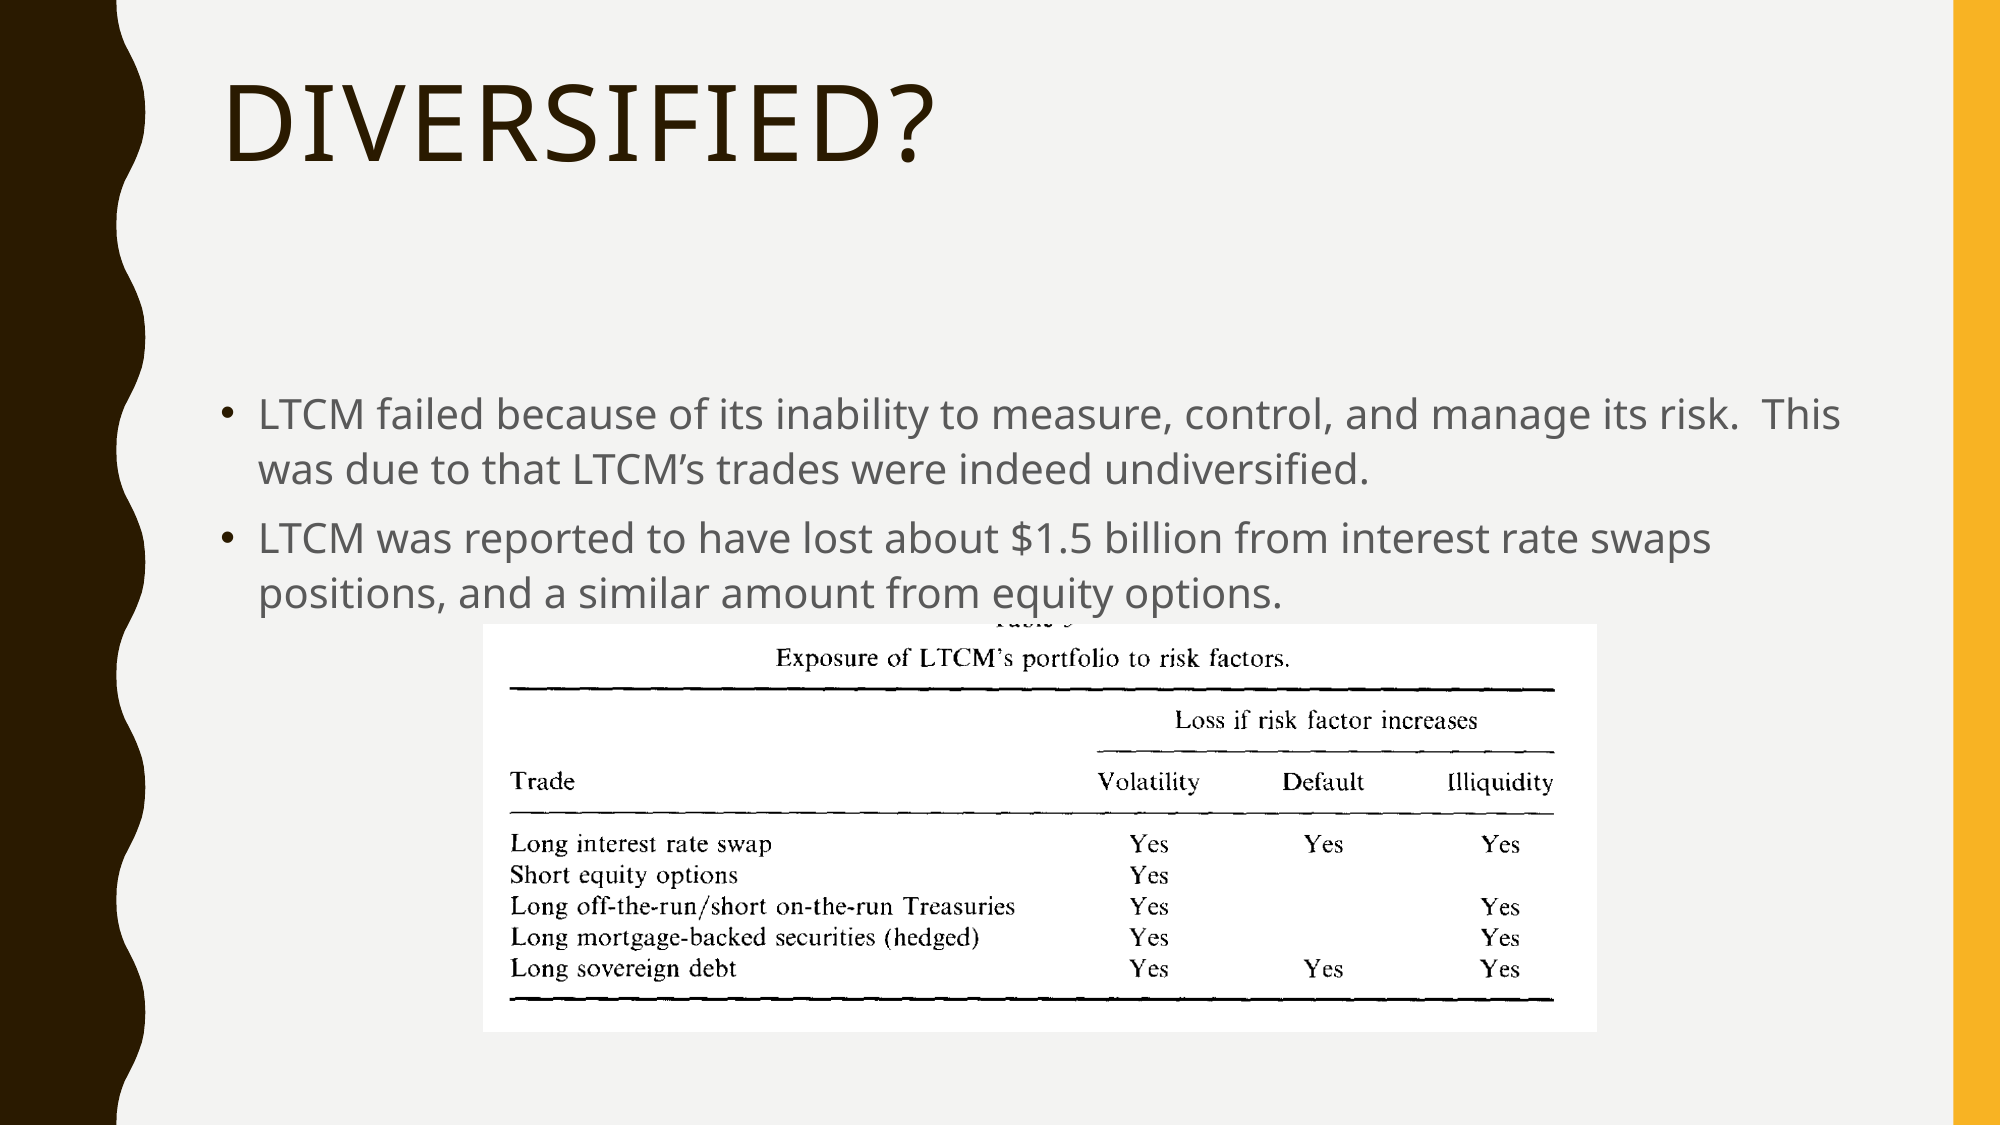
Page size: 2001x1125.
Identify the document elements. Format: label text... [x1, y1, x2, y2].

picture [483, 624, 1597, 1033]
title Diversified? [205, 62, 1875, 308]
list LTCM failed because of its inability to measure, control, and manage its risk. This was due to that LTCM’s trades were indeed undiversified. LTCM was reported to have lost about $1.5 billion from interest rate swaps positions, and a similar amount from equity options. [205, 375, 1875, 965]
